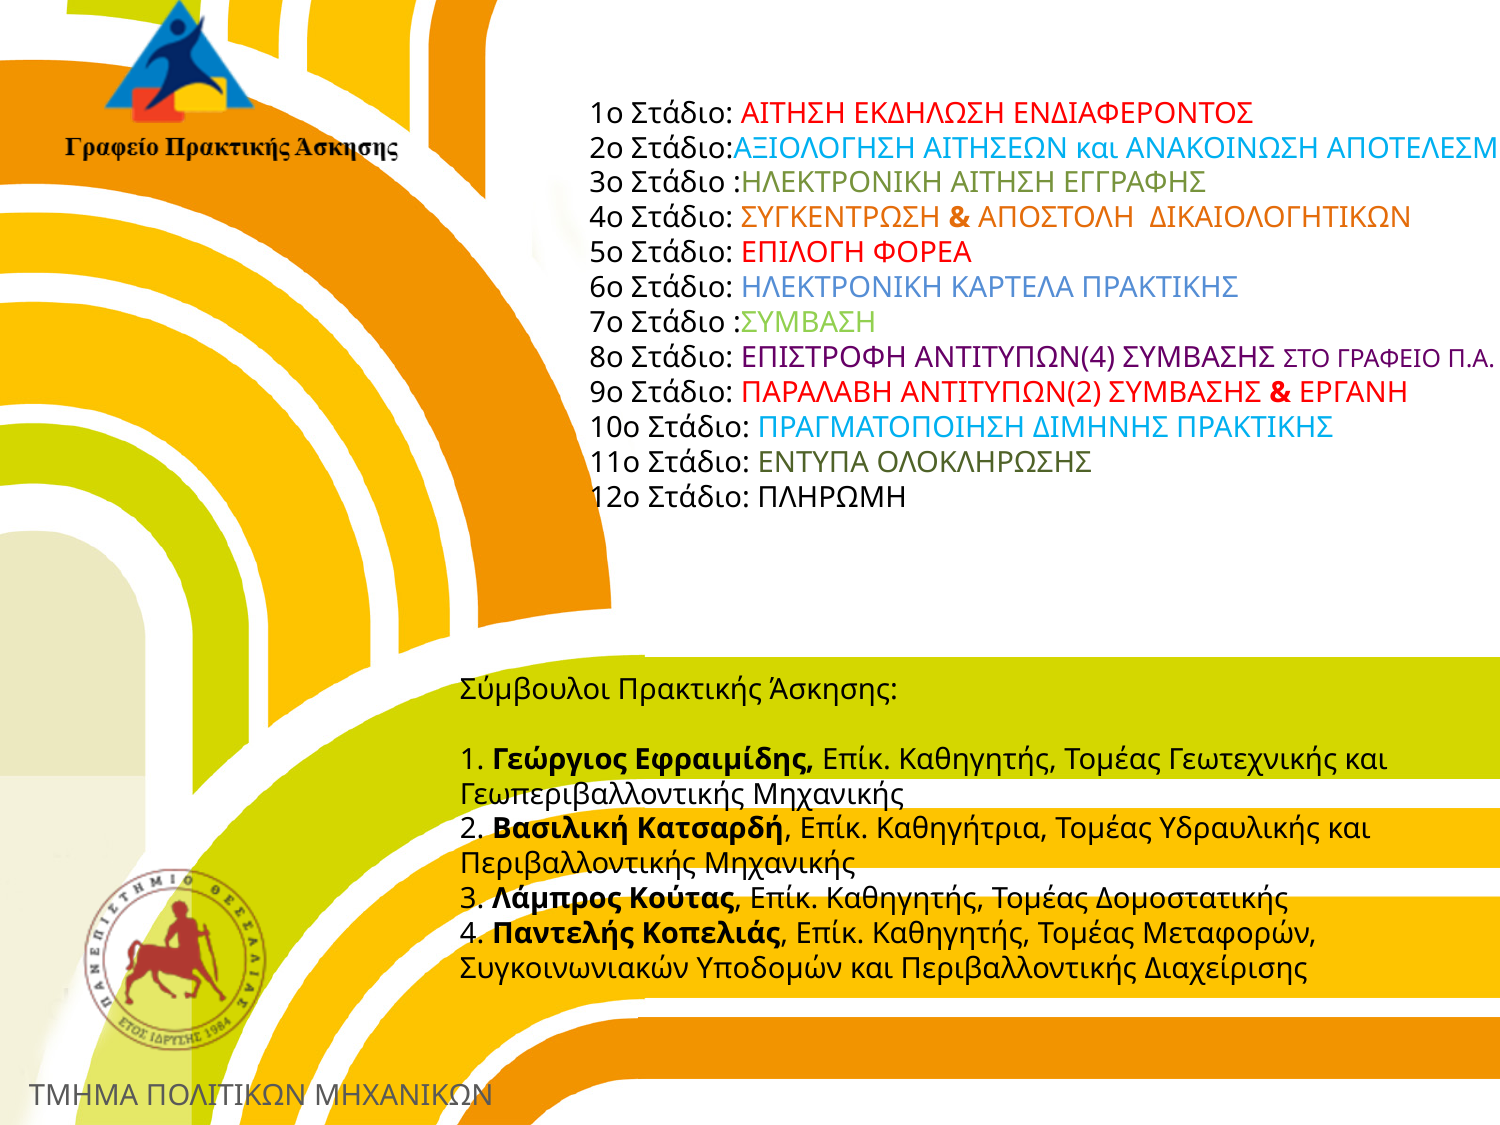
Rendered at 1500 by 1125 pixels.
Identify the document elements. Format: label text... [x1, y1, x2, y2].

picture [0, 0, 1500, 1125]
text_box 1ο Στάδιο: ΑΙΤΗΣΗ ΕΚΔΗΛΩΣΗ ΕΝΔΙΑΦΕΡΟΝΤΟΣ 2ο Στάδιο:ΑΞΙΟΛΟΓΗΣΗ ΑΙΤΗΣΕΩΝ και ΑΝΑΚΟΙΝΩΣΗ ΑΠΟΤΕΛΕΣΜ. 3ο Στάδιο :ΗΛΕΚΤΡΟΝΙΚΗ ΑΙΤΗΣΗ ΕΓΓΡΑΦΗΣ 4ο Στάδιο: ΣΥΓΚΕΝΤΡΩΣΗ & ΑΠΟΣΤΟΛΗ ΔΙΚΑΙΟΛΟΓΗΤΙΚΩΝ 5ο Στάδιο: ΕΠΙΛΟΓΗ ΦΟΡΕΑ 6ο Στάδιο: ΗΛΕΚΤΡΟΝΙΚΗ ΚΑΡΤΕΛΑ ΠΡΑΚΤΙΚΗΣ 7ο Στάδιο :ΣΥΜΒΑΣΗ 8ο Στάδιο: ΕΠΙΣΤΡΟΦΗ ΑΝΤΙΤΥΠΩΝ(4) ΣΥΜΒΑΣΗΣ ΣΤΟ ΓΡΑΦΕΙΟ Π.Α. 9ο Στάδιο: ΠΑΡΑΛΑΒΗ ΑΝΤΙΤΥΠΩΝ(2) ΣΥΜΒΑΣΗΣ & ΕΡΓΑΝΗ 10ο Στάδιο: ΠΡΑΓΜΑΤΟΠΟΙΗΣΗ ΔΙΜΗΝΗΣ ΠΡΑΚΤΙΚΗΣ 11ο Στάδιο: ΕΝΤΥΠΑ ΟΛΟΚΛΗΡΩΣΗΣ 12ο Στάδιο: ΠΛΗΡΩΜΗ [574, 86, 1500, 521]
text_box Σύμβουλοι Πρακτικής Άσκησης: 1. Γεώργιος Εφραιμίδης, Επίκ. Καθηγητής, Τομέας Γεωτεχνικής και Γεωπεριβαλλοντικής Μηχανικής 2. Βασιλική Κατσαρδή, Επίκ. Καθηγήτρια, Τομέας Υδραυλικής και Περιβαλλοντικής Μηχανικής 3. Λάμπρος Κούτας, Επίκ. Καθηγητής, Τομέας Δομοστατικής 4. Παντελής Κοπελιάς, Επίκ. Καθηγητής, Τομέας Μεταφορών, Συγκοινωνιακών Υποδομών και Περιβαλλοντικής Διαχείρισης [445, 662, 1500, 993]
text_box ΤΜΗΜΑ ΠΟΛΙΤΙΚΩΝ ΜΗΧΑΝΙΚΩΝ [0, 1069, 700, 1119]
